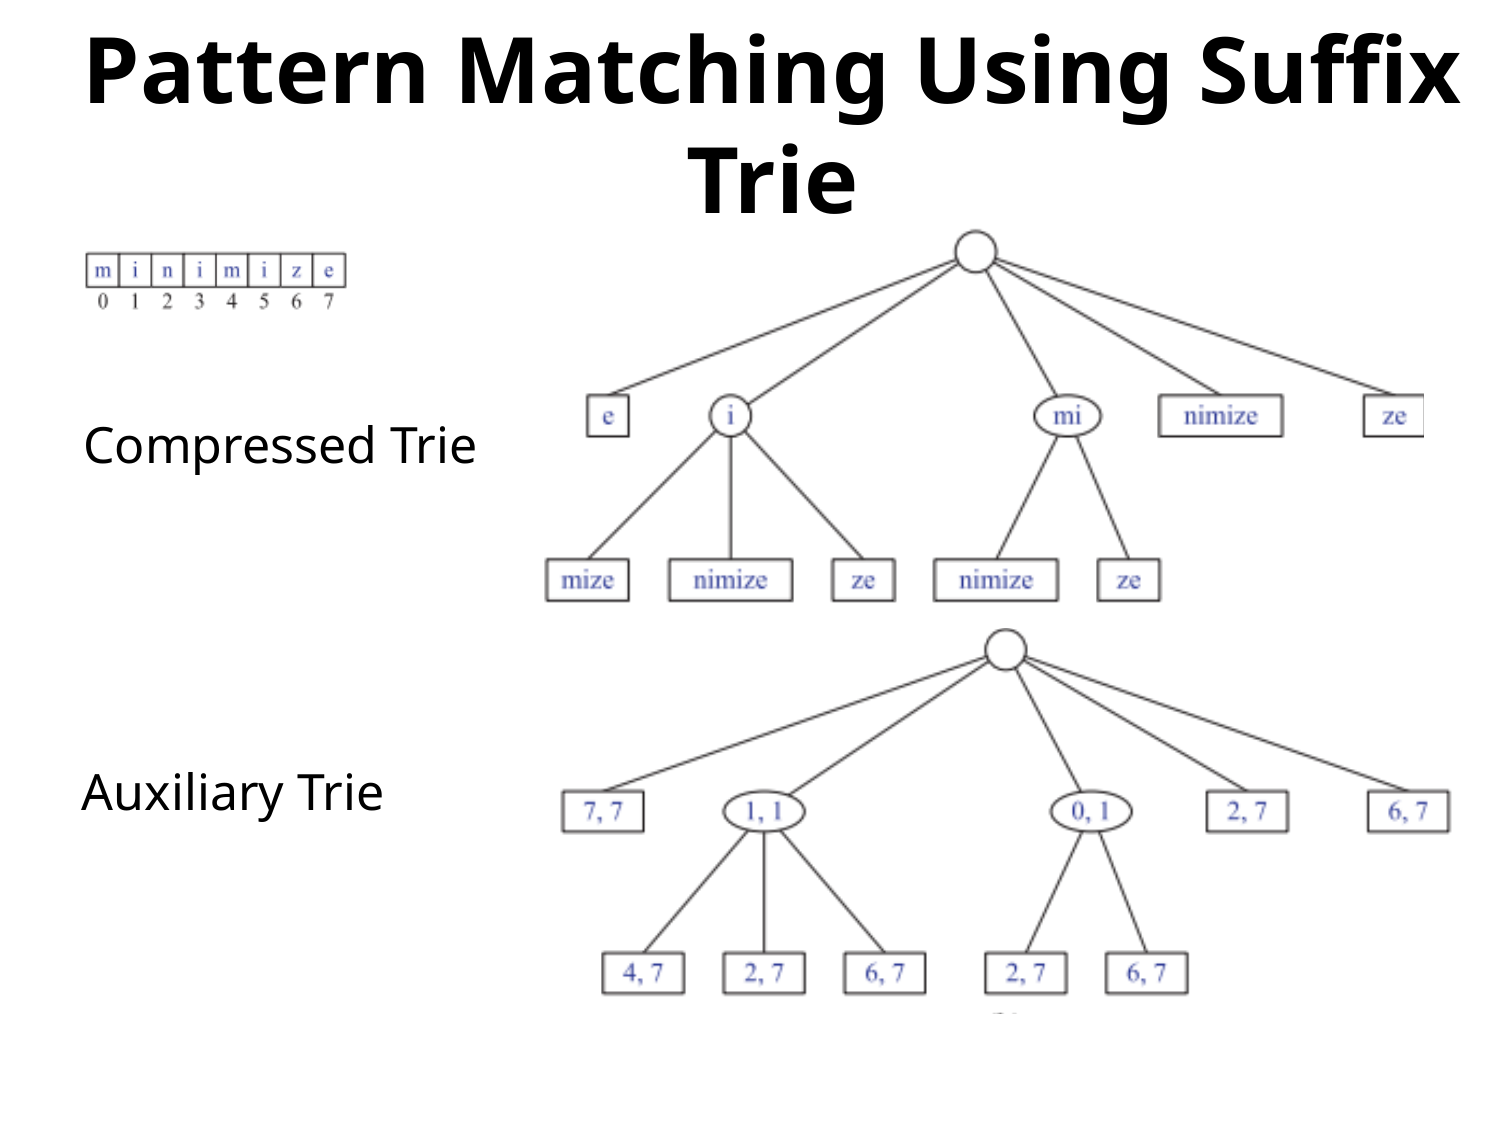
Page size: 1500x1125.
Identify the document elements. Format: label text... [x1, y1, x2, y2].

picture [557, 628, 1454, 1014]
text_box Auxiliary Trie [67, 753, 400, 829]
text_box Compressed Trie [68, 406, 493, 481]
picture [543, 208, 1425, 605]
picture [74, 246, 353, 310]
title Pattern Matching Using Suffix Trie [57, 28, 1488, 216]
